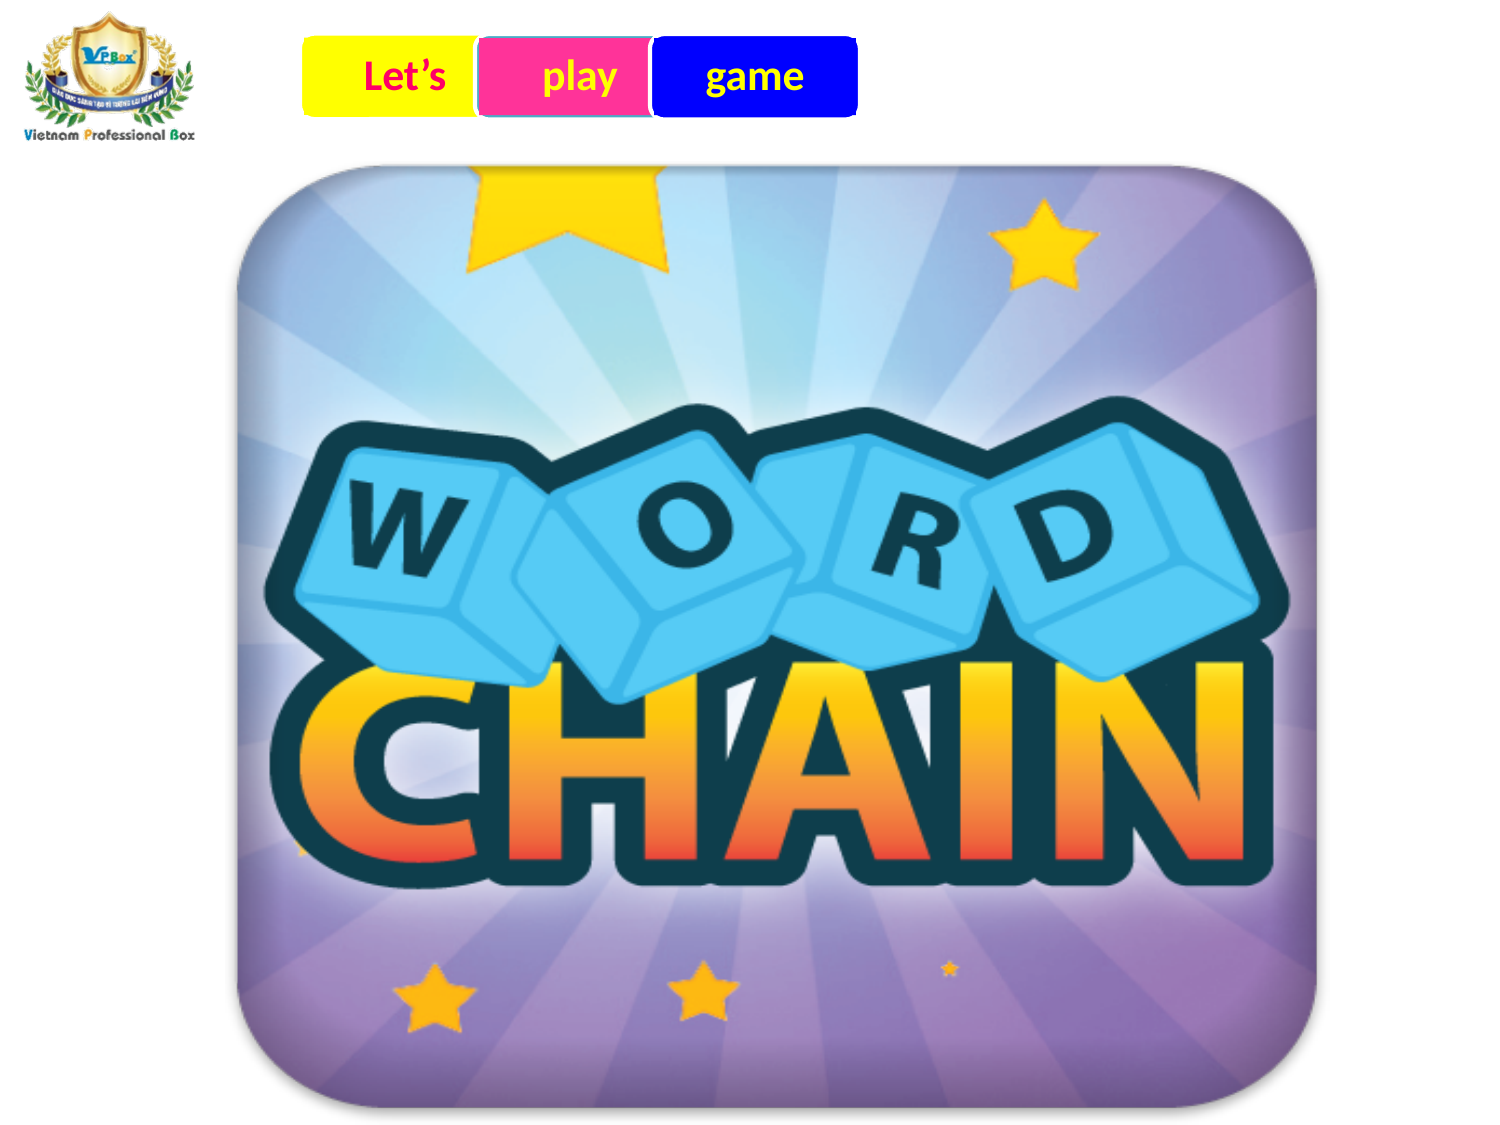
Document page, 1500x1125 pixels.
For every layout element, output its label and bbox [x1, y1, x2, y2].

picture [224, 161, 1330, 1125]
text_box [299, 33, 473, 120]
picture [10, 6, 209, 147]
text_box [649, 33, 861, 120]
text_box [474, 33, 648, 120]
